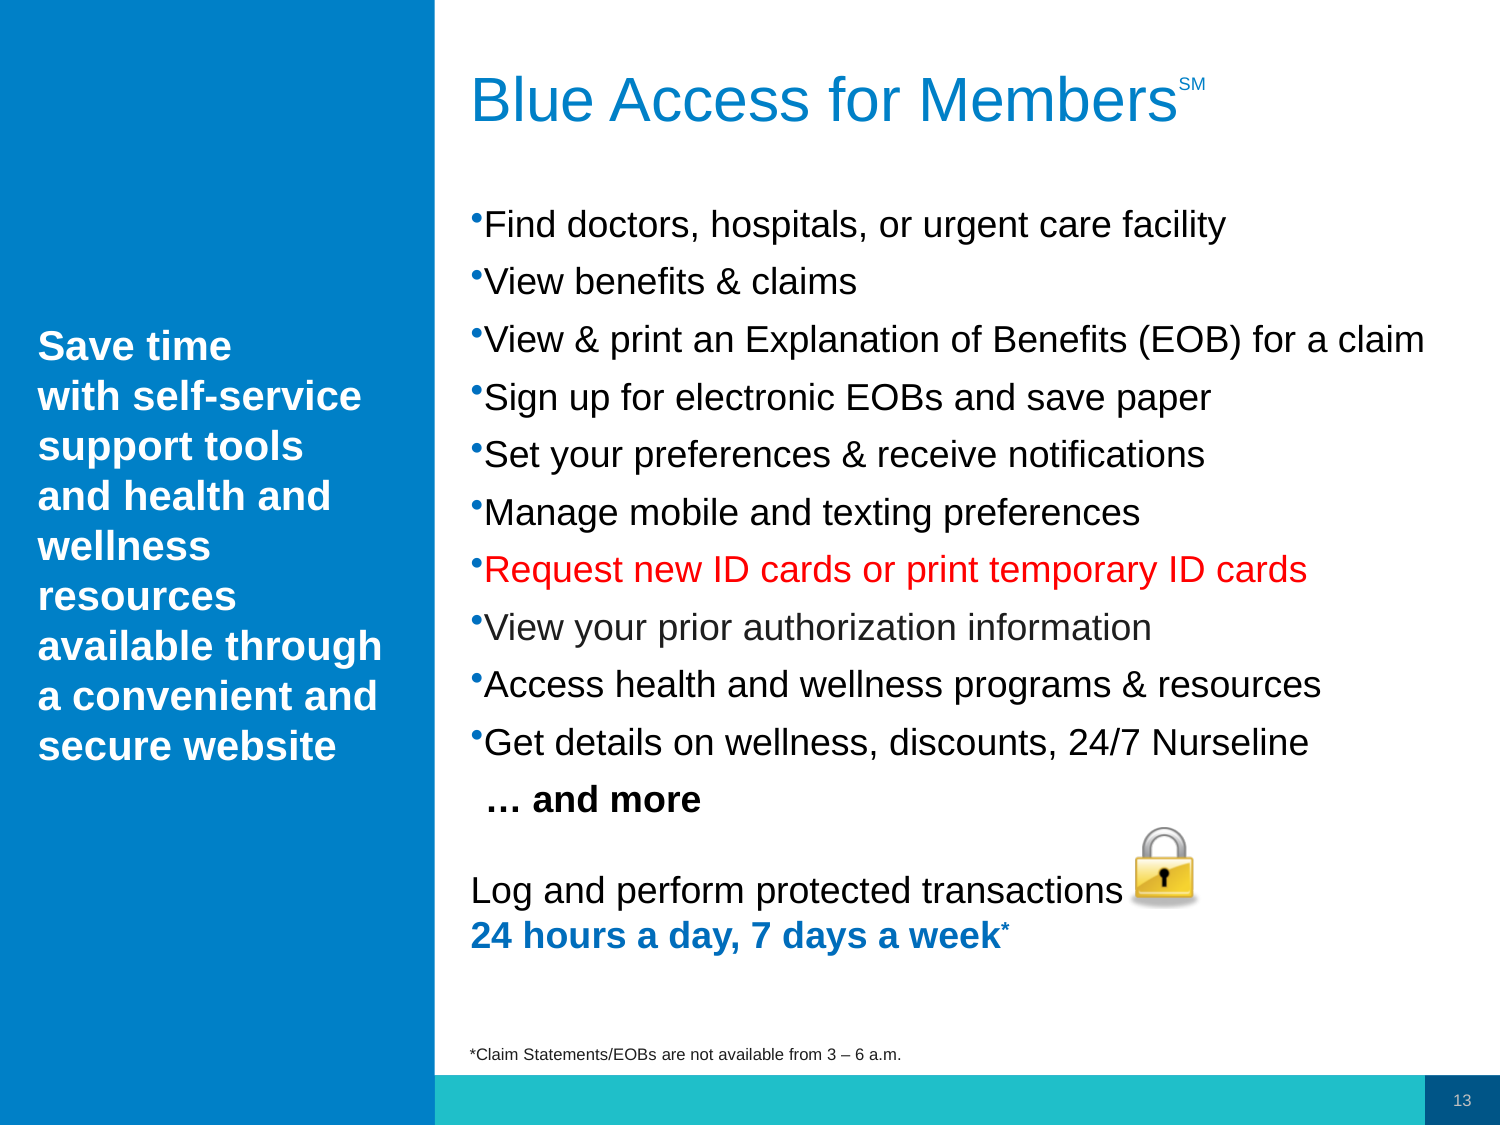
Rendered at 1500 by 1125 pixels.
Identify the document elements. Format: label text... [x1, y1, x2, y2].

list Save time with self-service support tools and health and wellness resources available through a convenient and secure website [37, 75, 395, 1013]
title Blue Access for MembersSM [470, 67, 1425, 213]
picture [1121, 823, 1207, 910]
slide_number 13 [1425, 1074, 1500, 1125]
list *Claim Statements/EOBs are not available from 3 – 6 a.m. [469, 1012, 1425, 1064]
list Find doctors, hospitals, or urgent care facility View benefits & claims View & print an Explanation of Benefits (EOB) for a claim Sign up for electronic EOBs and save paper Set your preferences & receive notifications Manage mobile and texting preferences Request new ID cards or print temporary ID cards View your prior authorization information Access health and wellness programs & resources Get details on wellness, discounts, 24/7 Nurseline … and more Log and perform protected transactions 24 hours a day, 7 days a week* [470, 200, 1475, 1025]
